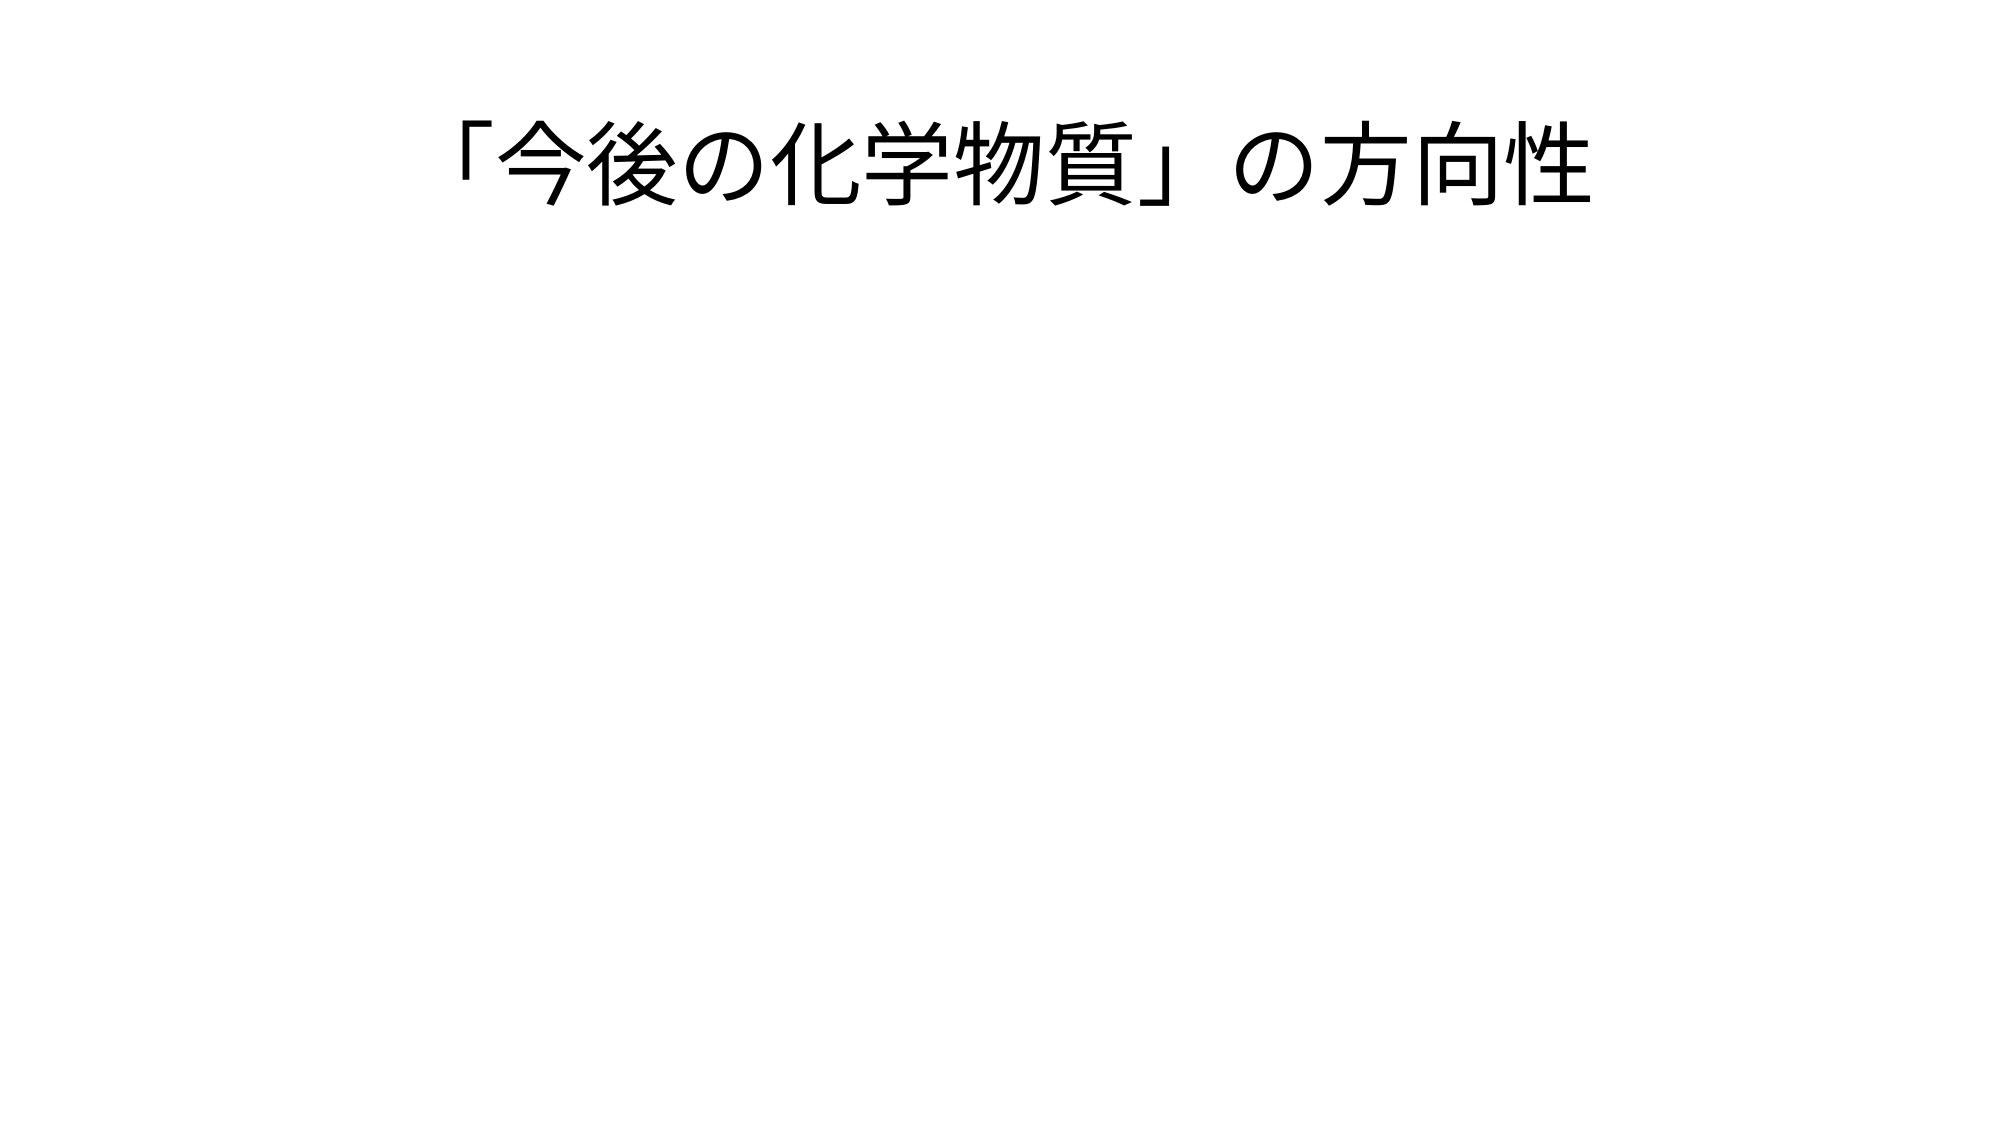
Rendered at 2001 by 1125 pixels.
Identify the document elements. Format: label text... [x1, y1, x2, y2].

title 「今後の化学物質」の方向性 [137, 59, 1863, 278]
